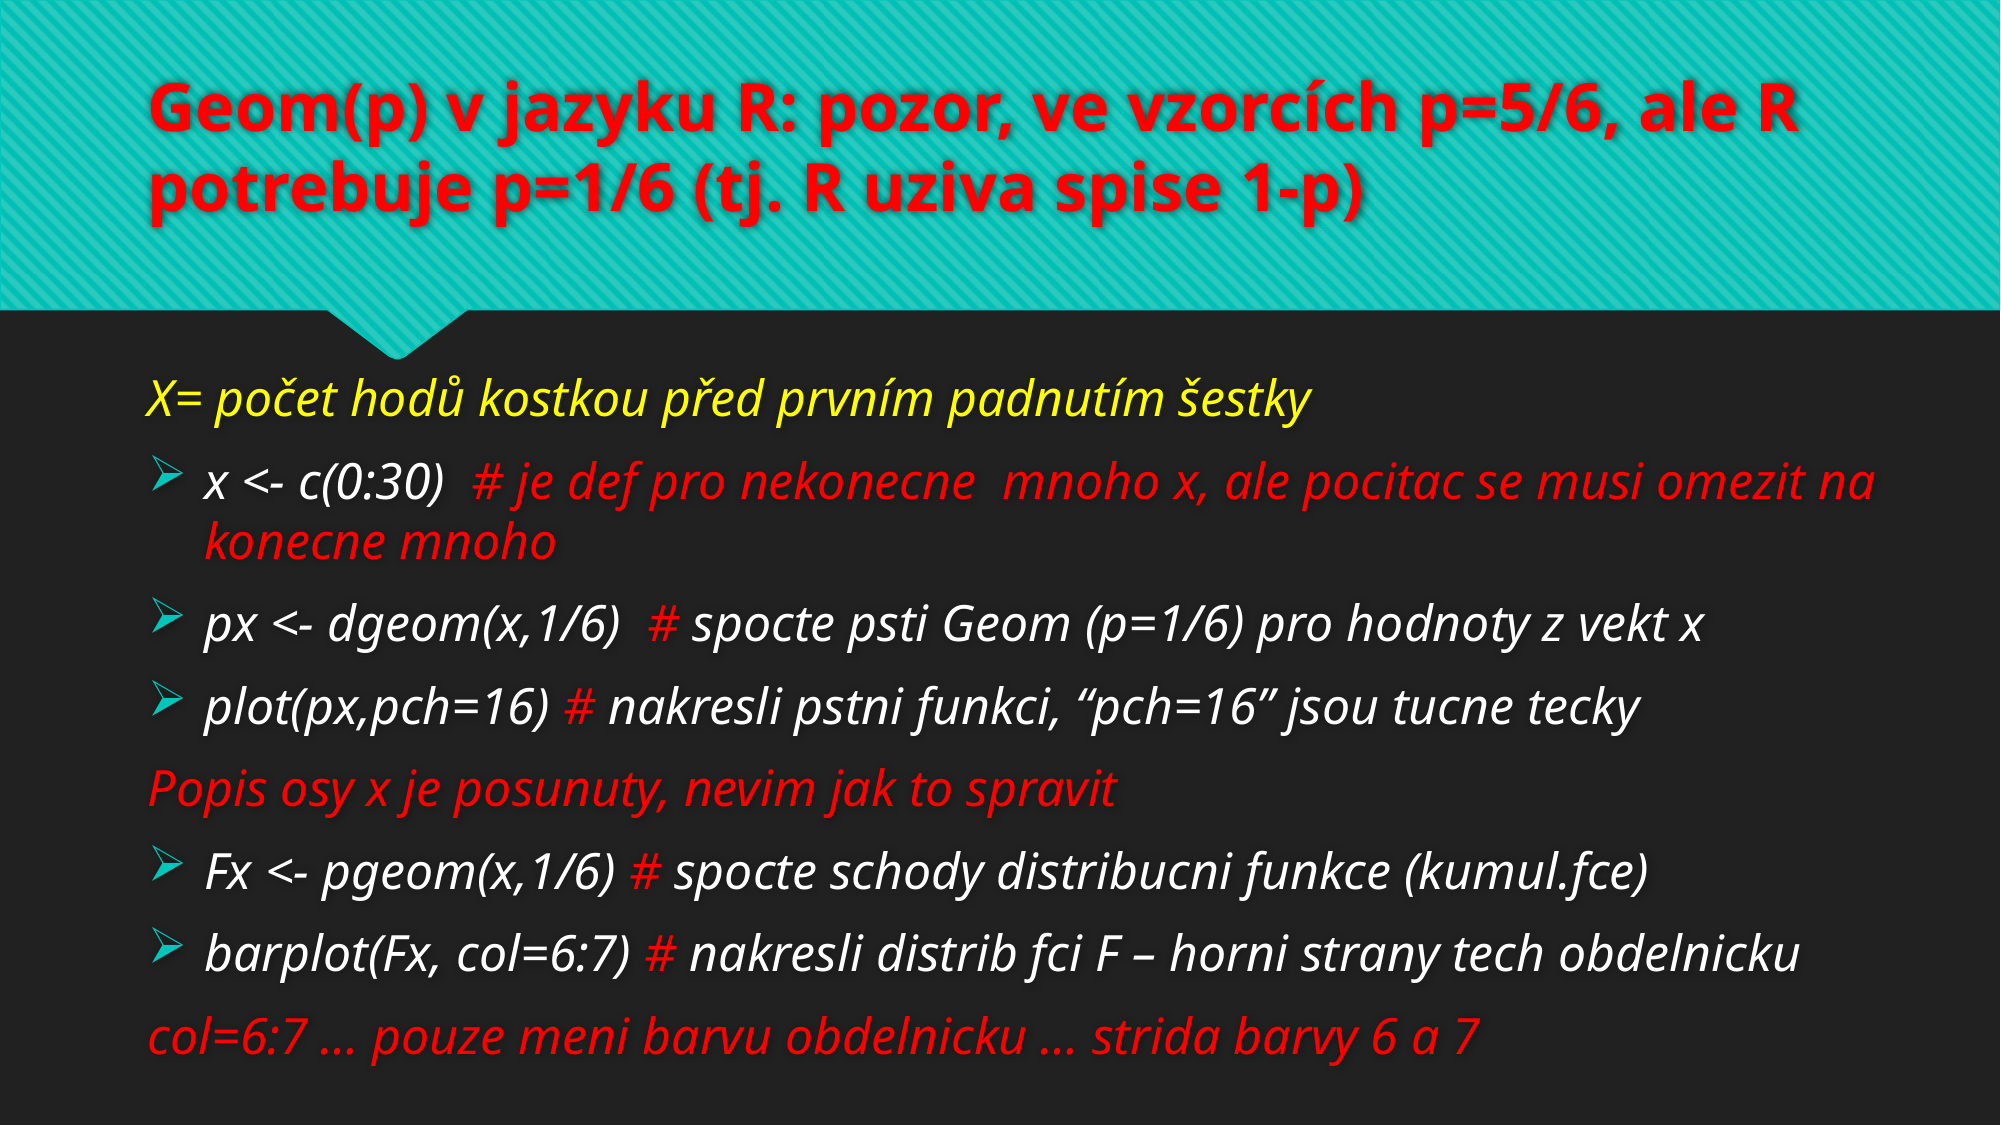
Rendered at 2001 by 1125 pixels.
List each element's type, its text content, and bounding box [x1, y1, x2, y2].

title Geom(p) v jazyku R: pozor, ve vzorcích p=5/6, ale R potrebuje p=1/6 (tj. R uziva spise 1-p) [132, 73, 1868, 233]
list X= počet hodů kostkou před prvním padnutím šestky x <- c(0:30) # je def pro nekonecne mnoho x, ale pocitac se musi omezit na konecne mnoho px <- dgeom(x,1/6) # spocte psti Geom (p=1/6) pro hodnoty z vekt x plot(px,pch=16) # nakresli pstni funkci, “pch=16” jsou tucne tecky Popis osy x je posunuty, nevim jak to spravit Fx <- pgeom(x,1/6) # spocte schody distribucni funkce (kumul.fce) barplot(Fx, col=6:7) # nakresli distrib fci F – horni strany tech obdelnicku col=6:7 … pouze meni barvu obdelnicku … strida barvy 6 a 7 [132, 445, 1933, 1125]
